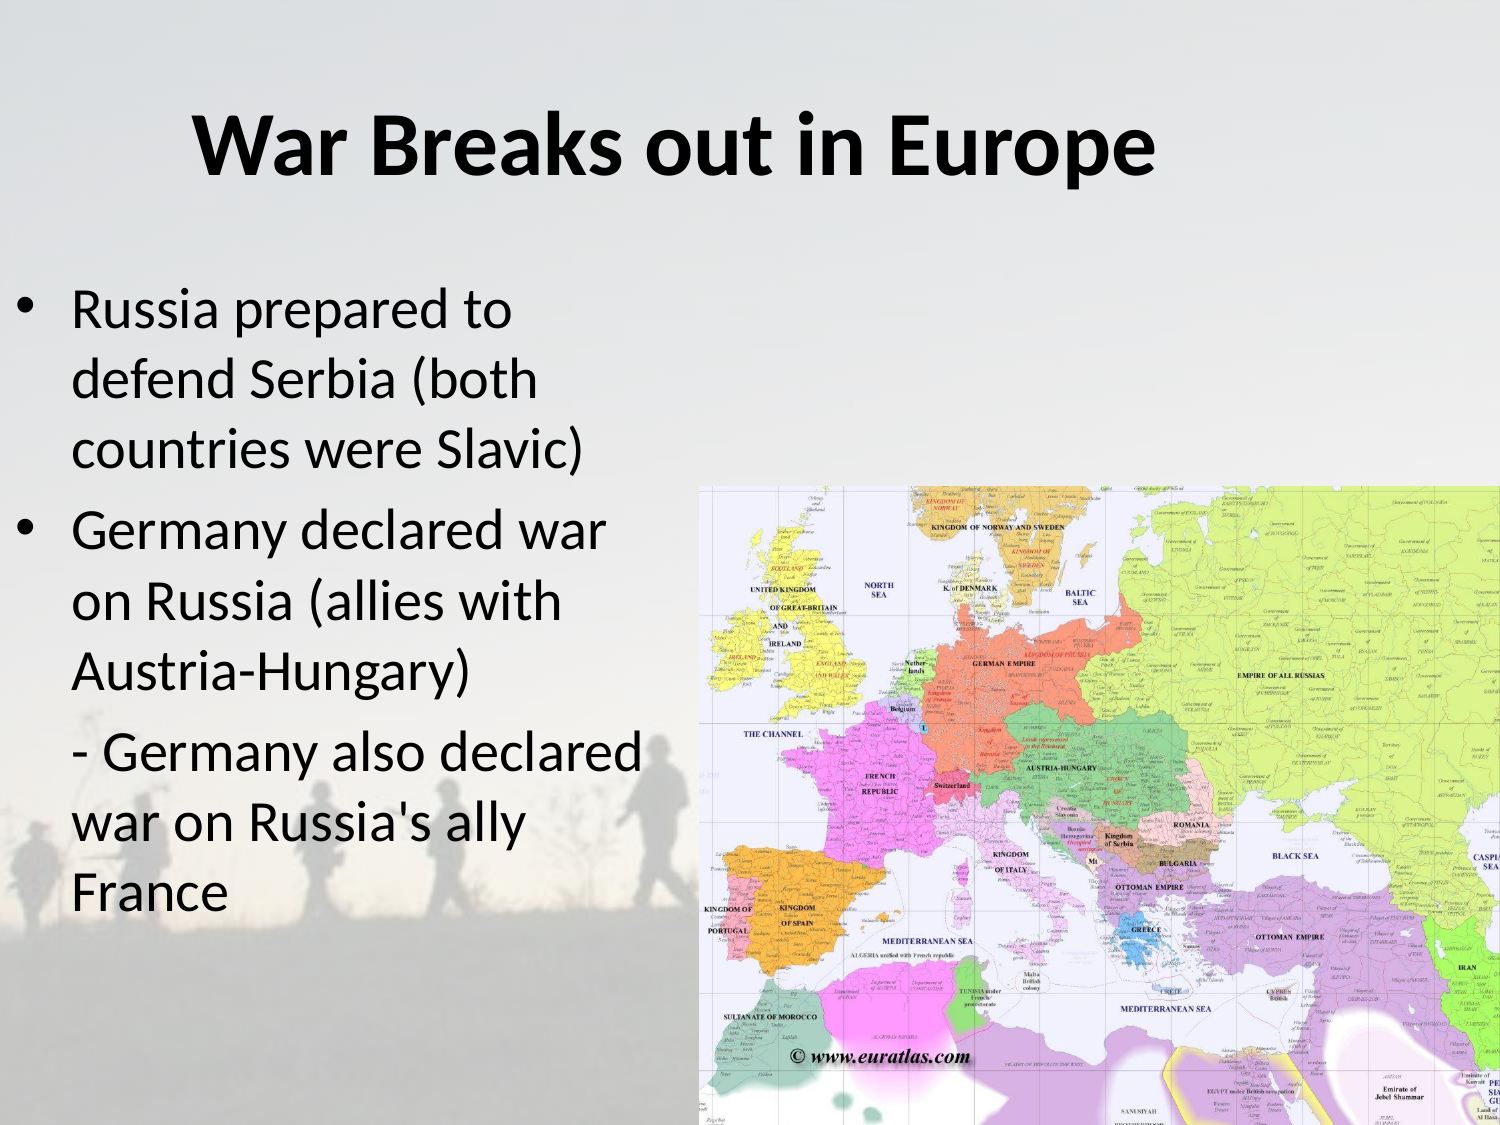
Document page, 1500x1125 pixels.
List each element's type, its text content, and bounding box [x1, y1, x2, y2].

list Russia prepared to defend Serbia (both countries were Slavic) Germany declared war on Russia (allies with Austria-Hungary) - Germany also declared war on Russia's ally France [0, 262, 663, 1005]
picture [0, 0, 1500, 1125]
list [699, 486, 1500, 1125]
title War Breaks out in Europe [0, 45, 1350, 233]
